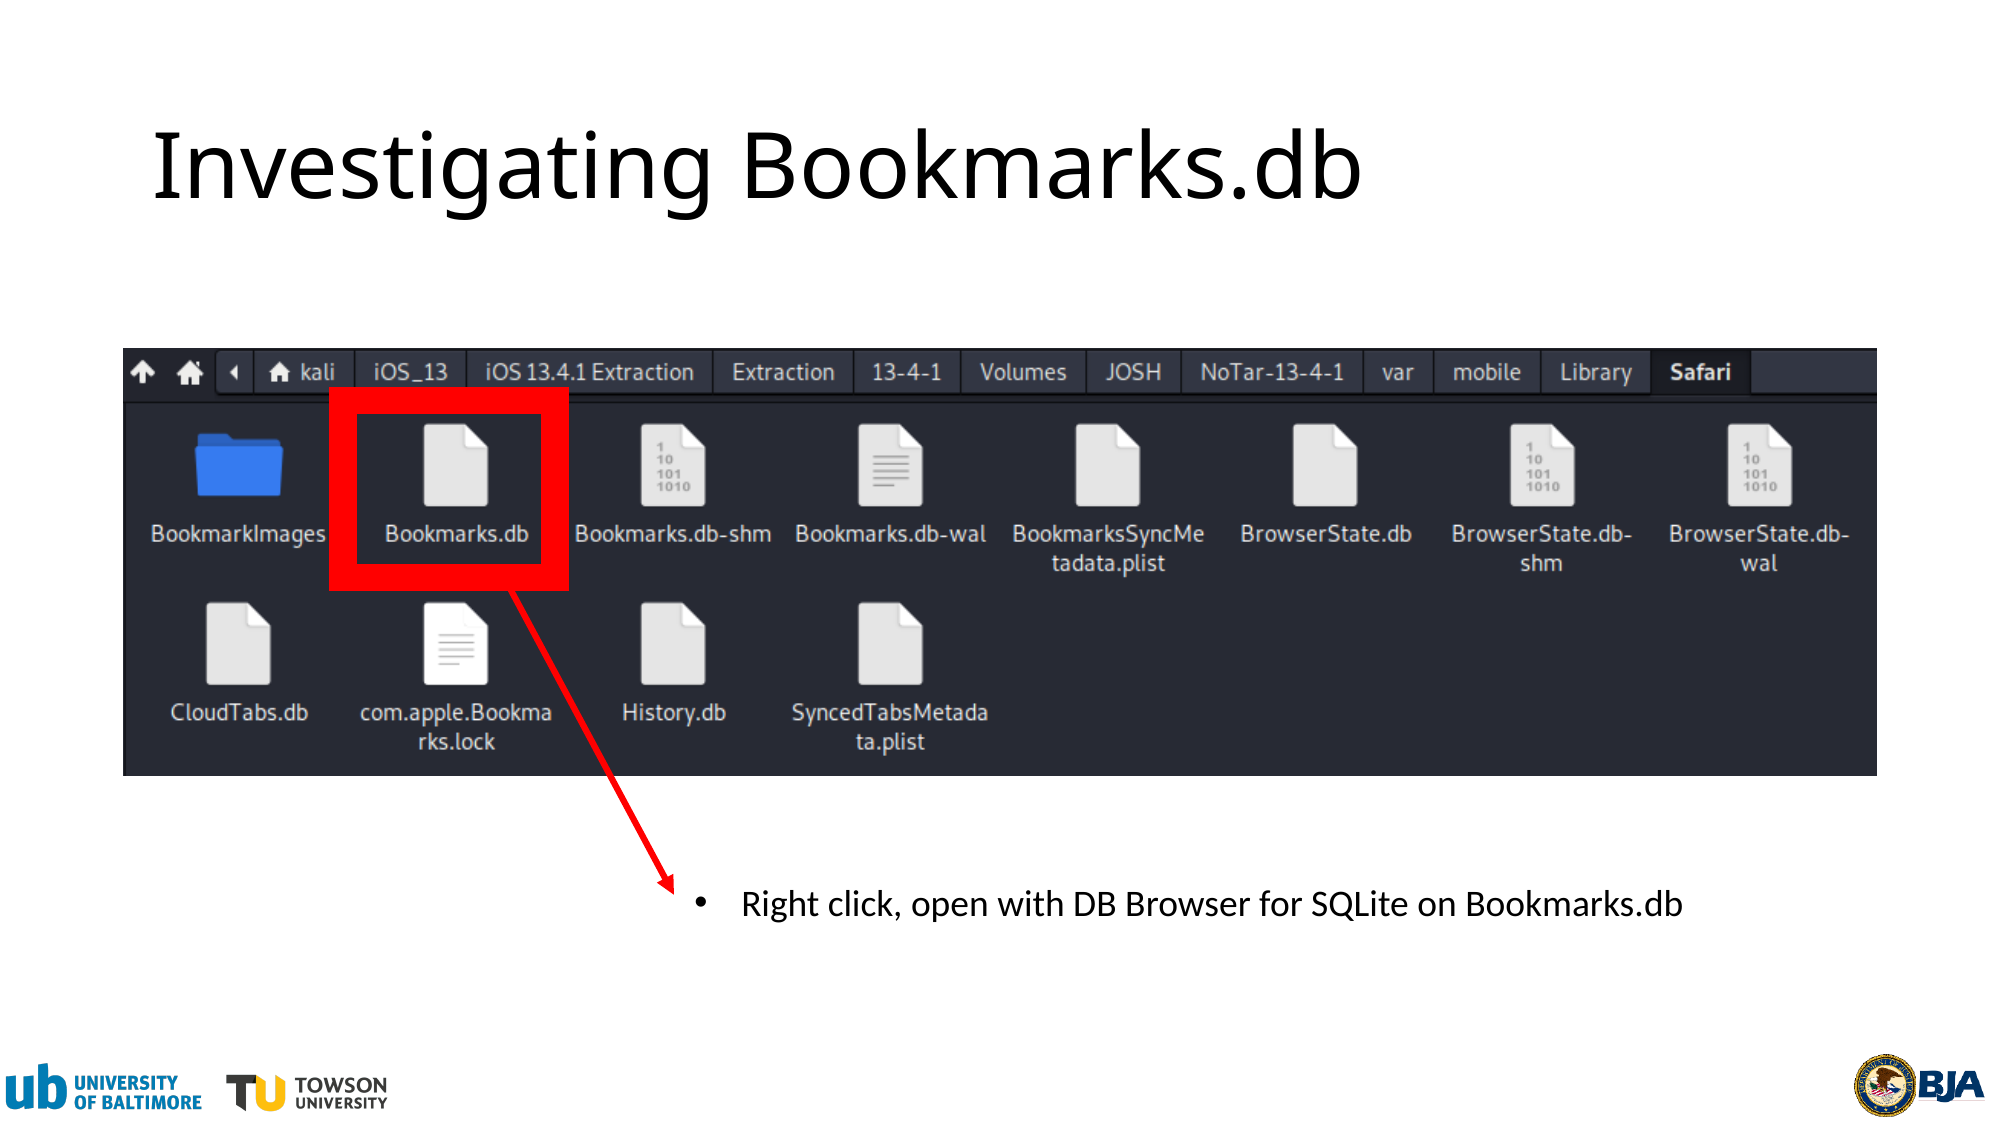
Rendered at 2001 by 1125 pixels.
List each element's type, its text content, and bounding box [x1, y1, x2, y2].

picture [1854, 1054, 1986, 1117]
title Investigating Bookmarks.db [137, 59, 1863, 278]
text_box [510, 589, 674, 895]
picture [123, 348, 1877, 776]
picture [0, 1031, 407, 1125]
text_box Right click, open with DB Browser for SQLite on Bookmarks.db [679, 871, 1700, 932]
